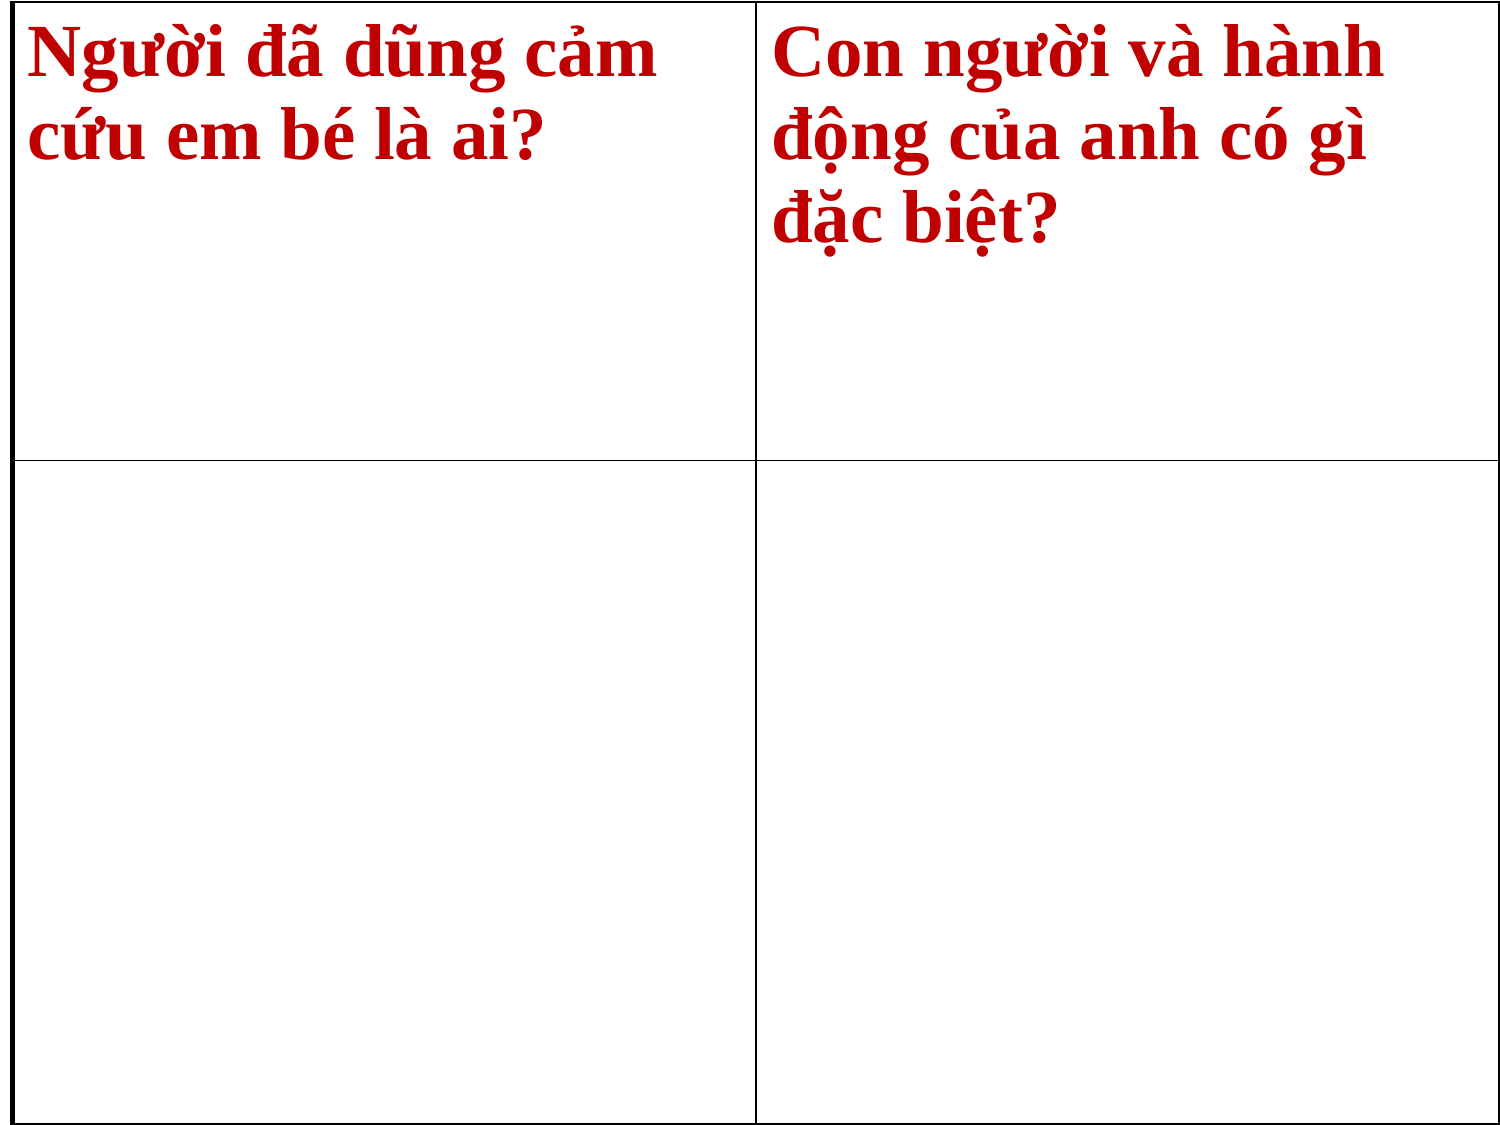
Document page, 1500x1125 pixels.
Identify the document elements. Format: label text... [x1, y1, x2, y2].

table_header Người đã dũng cảm cứu em bé là ai? [15, 3, 755, 460]
table_cell [15, 461, 755, 1123]
table_cell [757, 461, 1498, 1123]
table_header Con người và hành động của anh có gì đặc biệt? [757, 3, 1498, 460]
